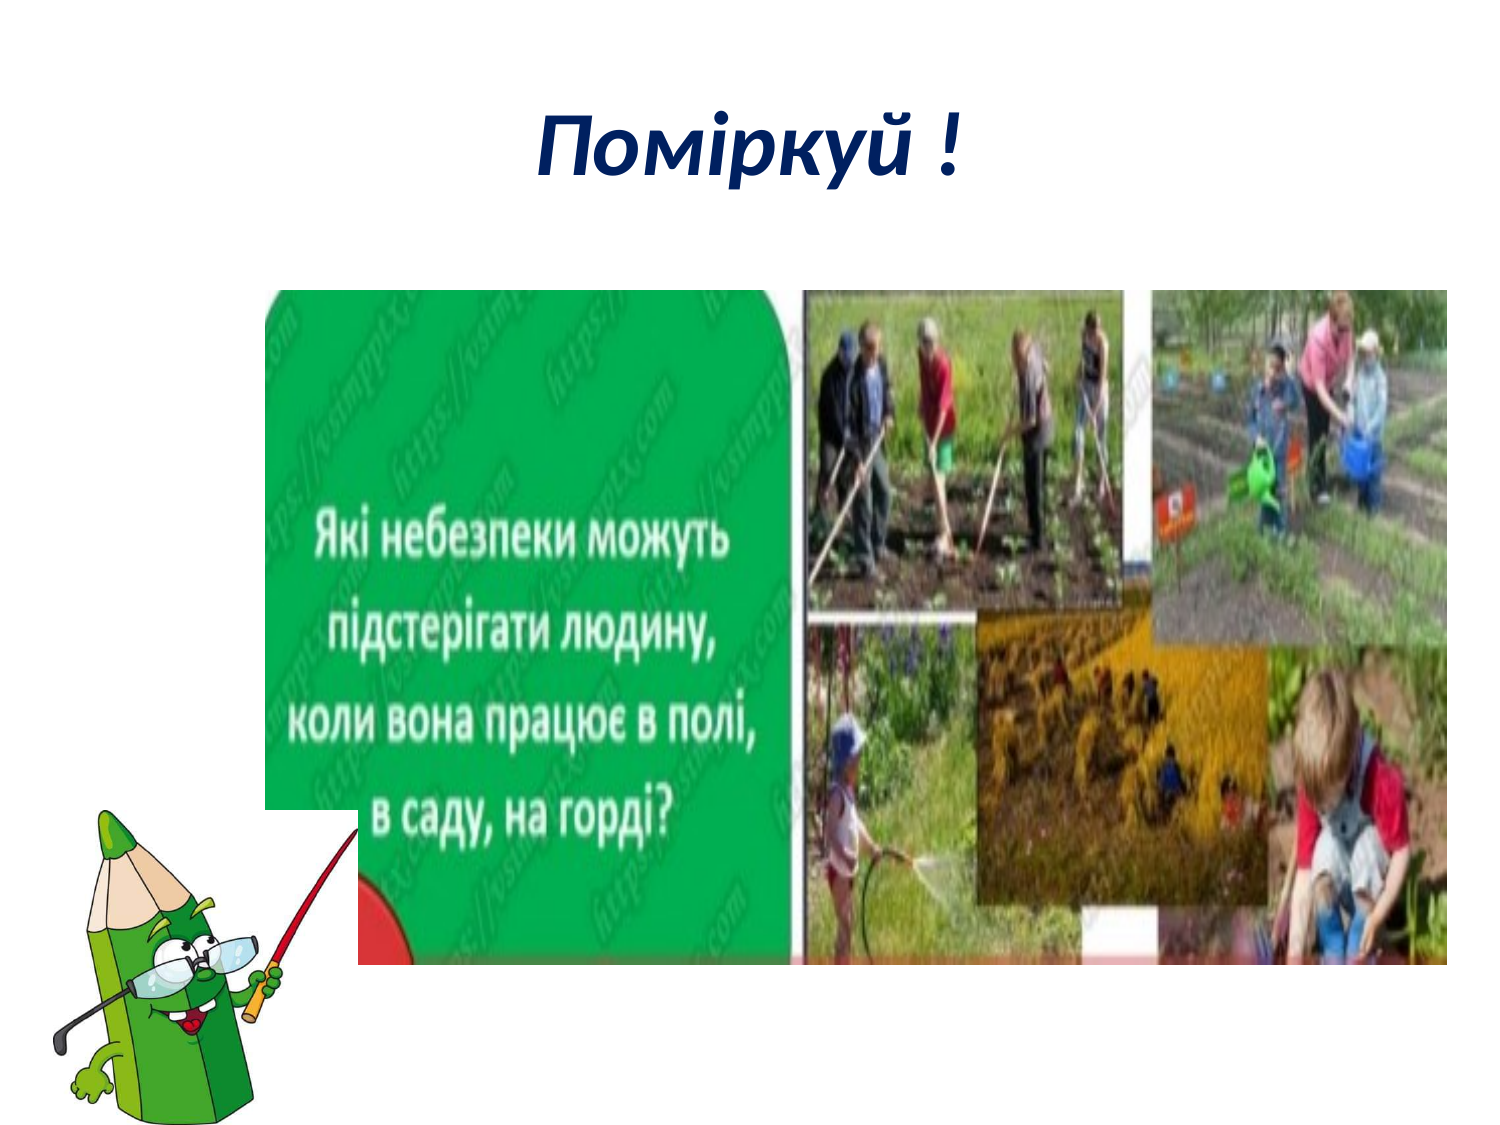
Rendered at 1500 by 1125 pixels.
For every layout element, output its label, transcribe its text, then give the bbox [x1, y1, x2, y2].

title Поміркуй ! [75, 45, 1425, 233]
picture [52, 810, 358, 1125]
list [265, 290, 1448, 965]
